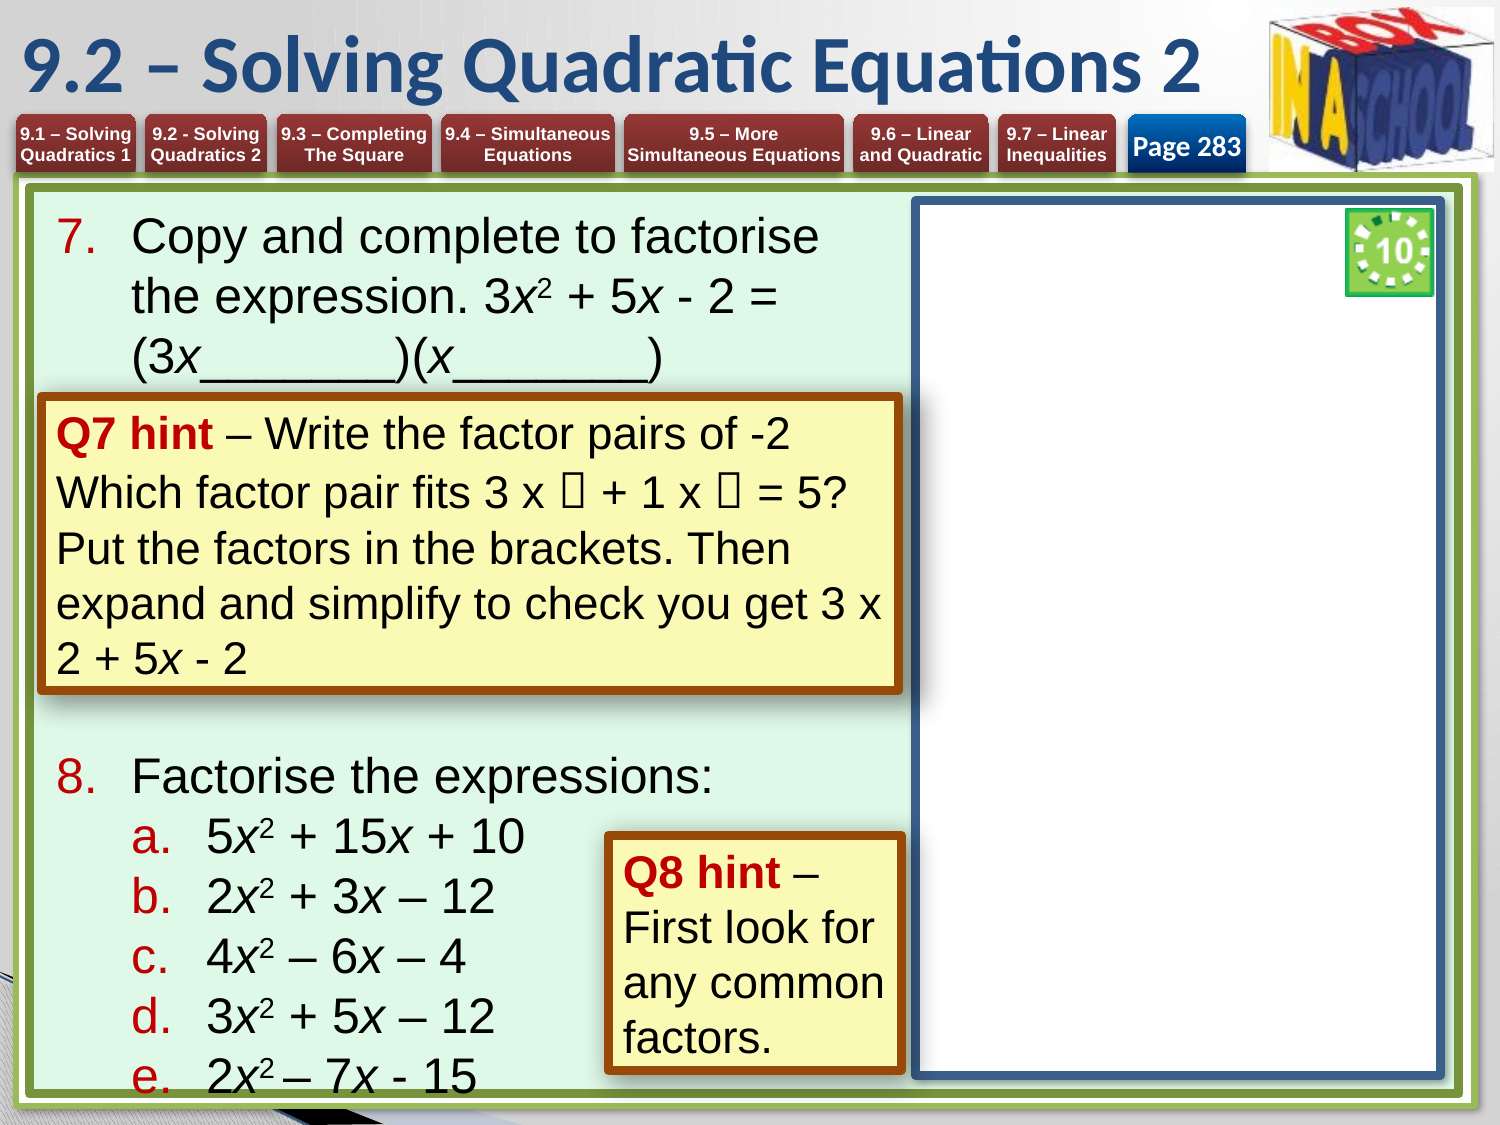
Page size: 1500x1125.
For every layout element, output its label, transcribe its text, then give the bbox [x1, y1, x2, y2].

picture [1269, 7, 1495, 172]
text_box Q7 hint – Write the factor pairs of -2 Which factor pair fits 3 x  + 1 x  = 5? Put the factors in the brackets. Then expand and simplify to check you get 3 x 2 + 5x - 2 [37, 392, 903, 695]
text_box Page 283 [1127, 114, 1247, 173]
title 9.2 – Solving Quadratic Equations 2 [5, 7, 1247, 114]
picture [281, 1114, 303, 1125]
text_box Copy and complete to factorise the expression. 3x2 + 5x - 2 = (3x_______)(x_______) Factorise the expressions: 5x2 + 15x + 10 2x2 + 3x – 12 4x2 – 6x – 4 3x2 + 5x – 12 2x2 – 7x - 15 [41, 196, 907, 383]
text_box Copy and complete to factorise the expression. 3x2 + 5x - 2 = (3x_______)(x_______) Factorise the expressions: 5x2 + 15x + 10 2x2 + 3x – 12 4x2 – 6x – 4 3x2 + 5x – 12 2x2 – 7x - 15 [41, 719, 907, 1111]
picture [1345, 207, 1436, 297]
text_box Q8 hint – First look for any common factors. [604, 831, 906, 1075]
